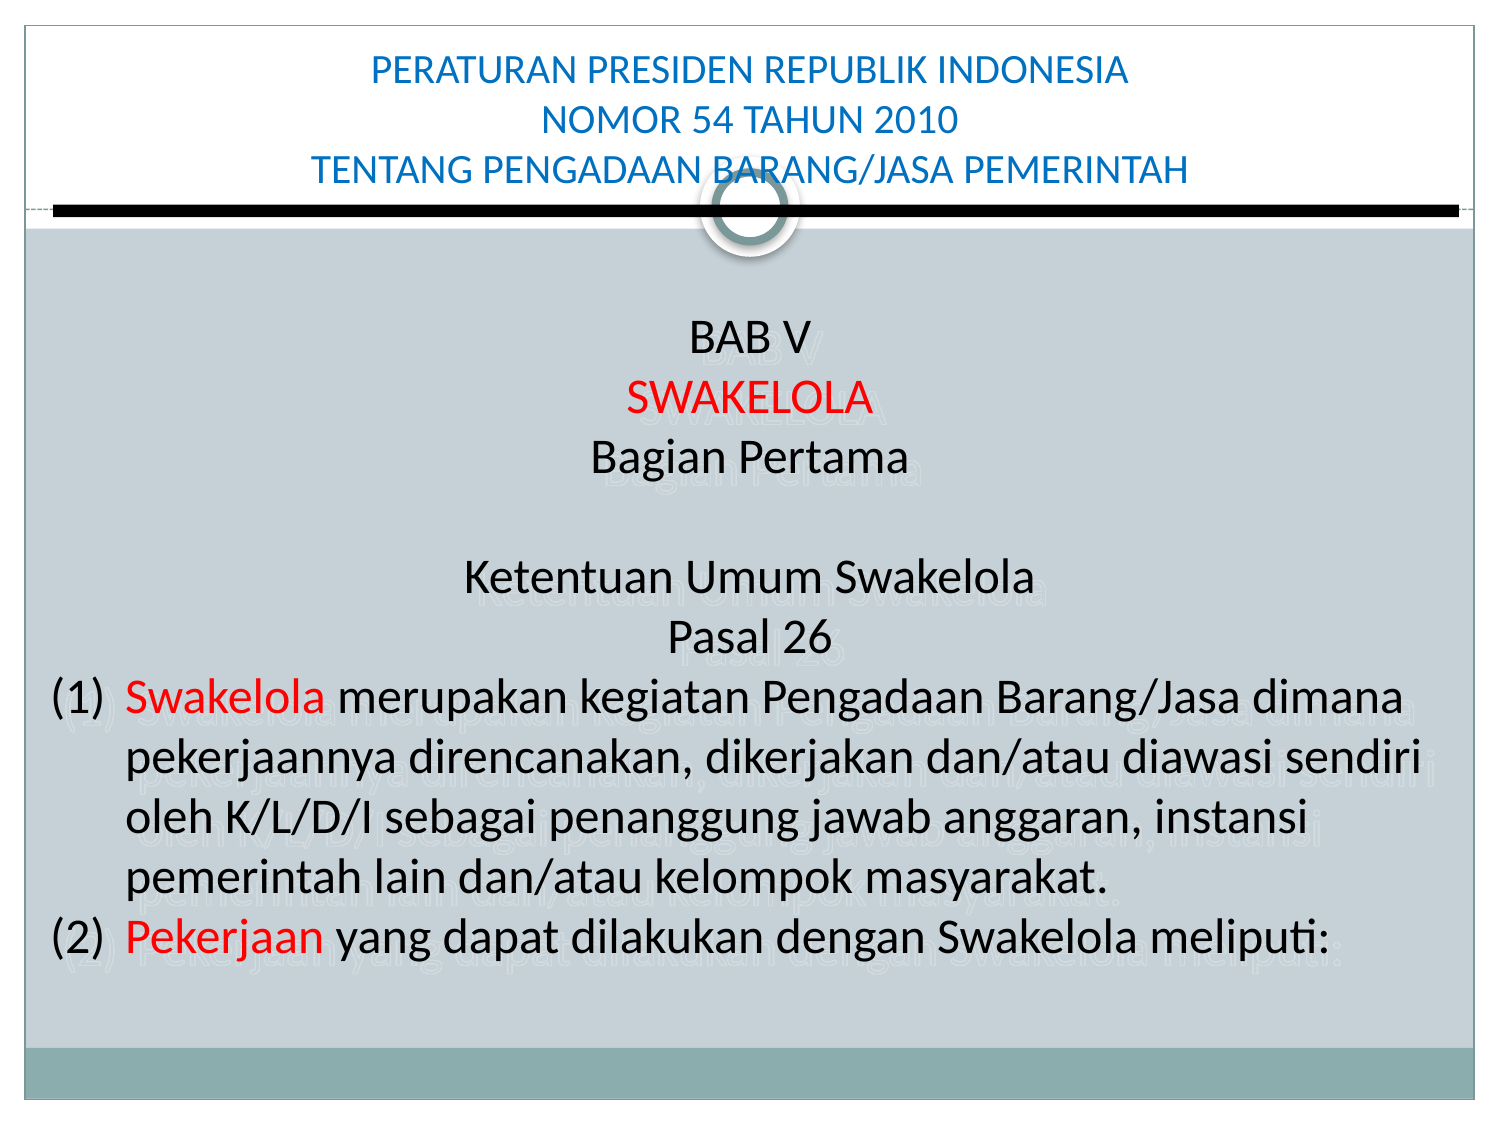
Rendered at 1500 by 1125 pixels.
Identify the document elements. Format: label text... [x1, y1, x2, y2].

text_box PERATURAN PRESIDEN REPUBLIK INDONESIA NOMOR 54 TAHUN 2010 TENTANG PENGADAAN BARANG/JASA PEMERINTAH [35, 23, 1465, 211]
text_box BAB V SWAKELOLA Bagian Pertama Ketentuan Umum Swakelola Pasal 26 (1) Swakelola merupakan kegiatan Pengadaan Barang/Jasa dimana pekerjaannya direncanakan, dikerjakan dan/atau diawasi sendiri oleh K/L/D/I sebagai penanggung jawab anggaran, instansi pemerintah lain dan/atau kelompok masyarakat. (2) Pekerjaan yang dapat dilakukan dengan Swakelola meliputi: [35, 296, 1465, 972]
